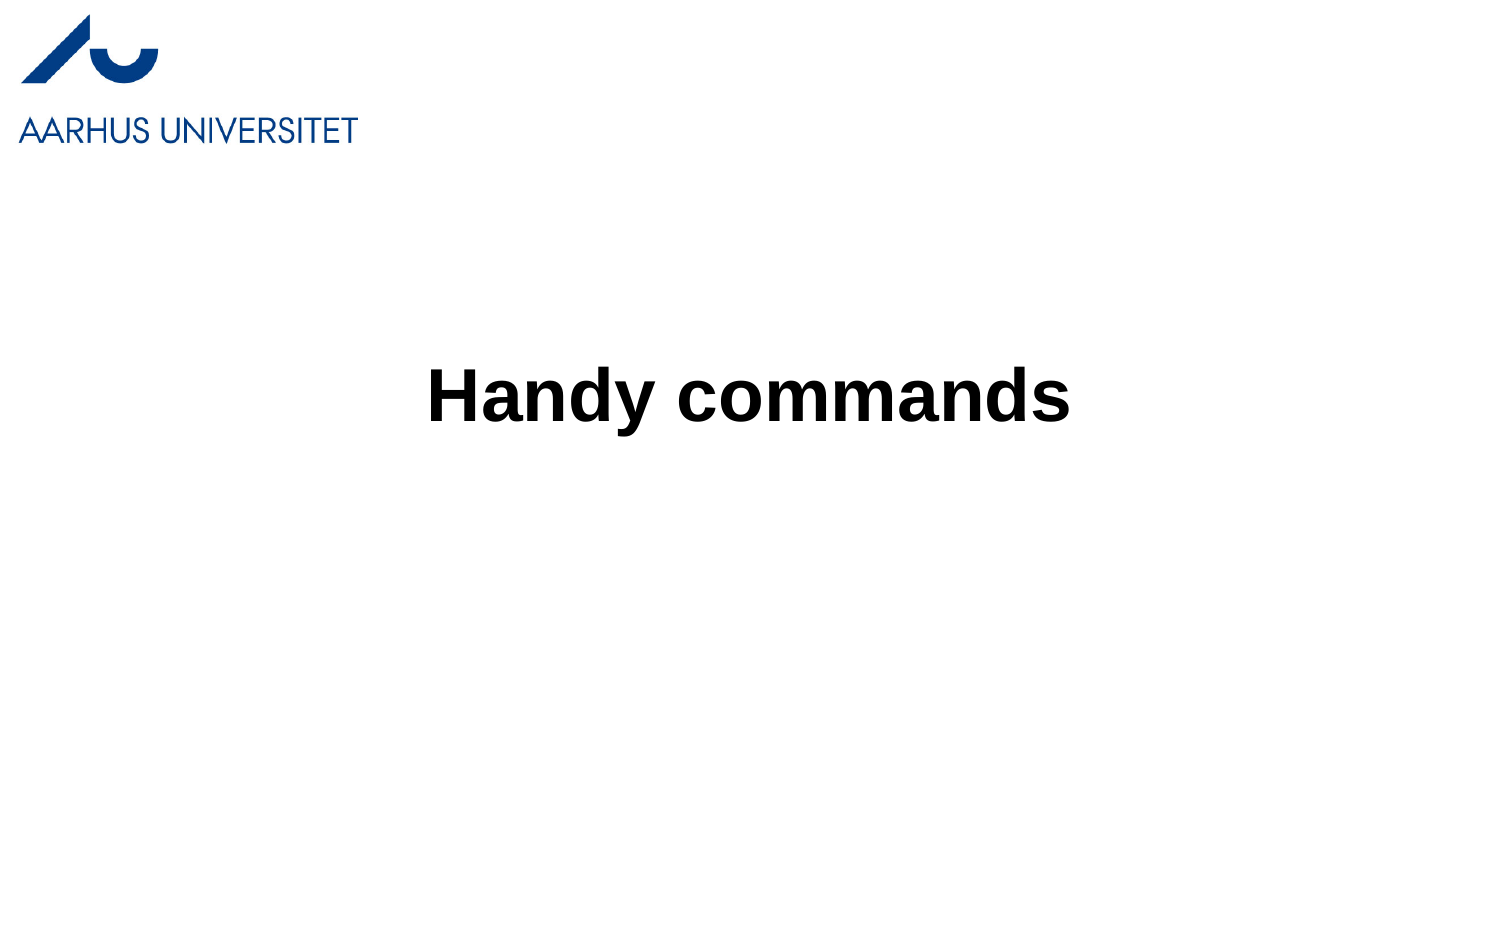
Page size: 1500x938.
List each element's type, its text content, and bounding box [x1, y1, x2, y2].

picture [14, 9, 358, 146]
title Handy commands [112, 291, 1388, 493]
